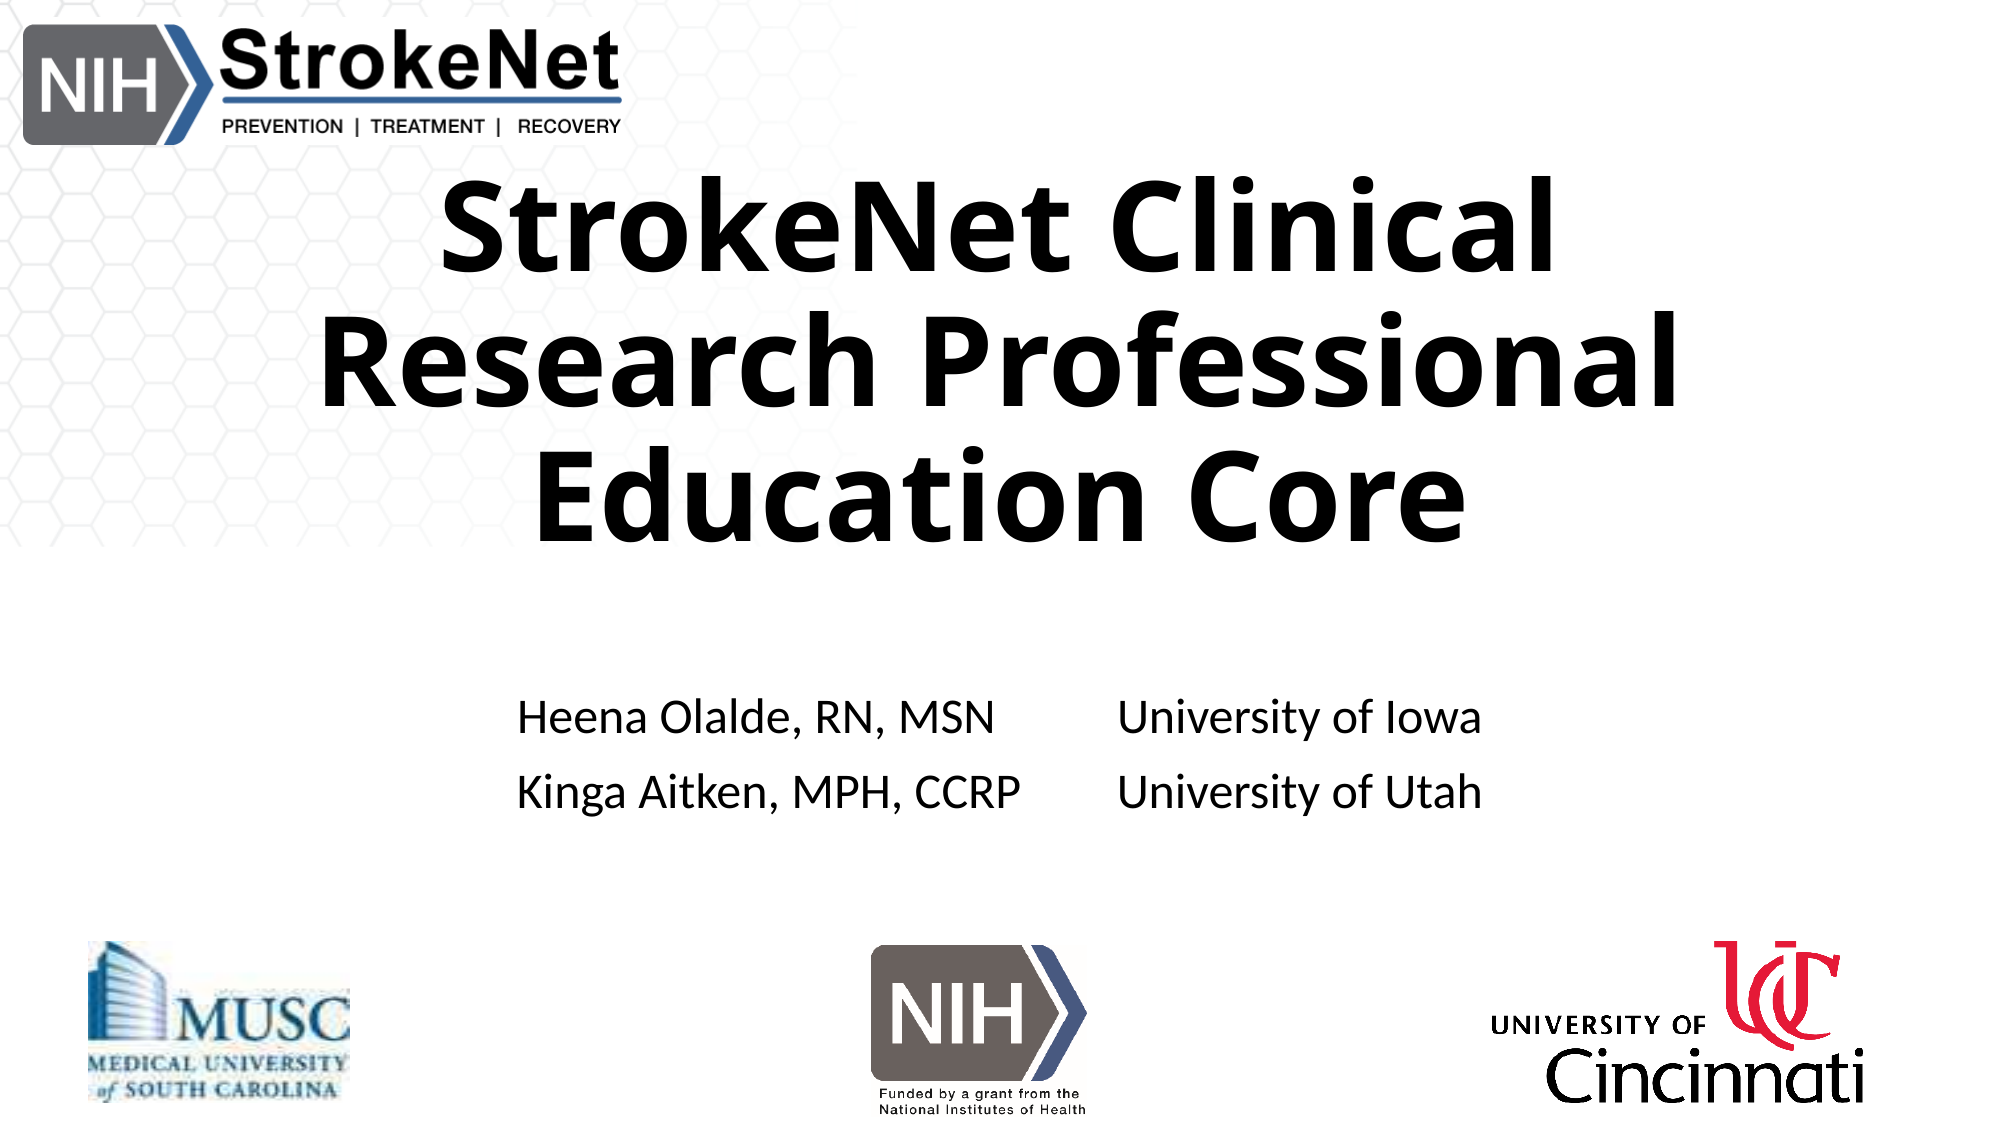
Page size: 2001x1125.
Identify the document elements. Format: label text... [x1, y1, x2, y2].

title StrokeNet Clinical Research Professional Education Core [249, 184, 1750, 576]
subtitle Heena Olalde, RN, MSN University of Iowa Kinga Aitken, MPH, CCRP University of Utah [249, 682, 1750, 863]
picture [0, 0, 1863, 1117]
